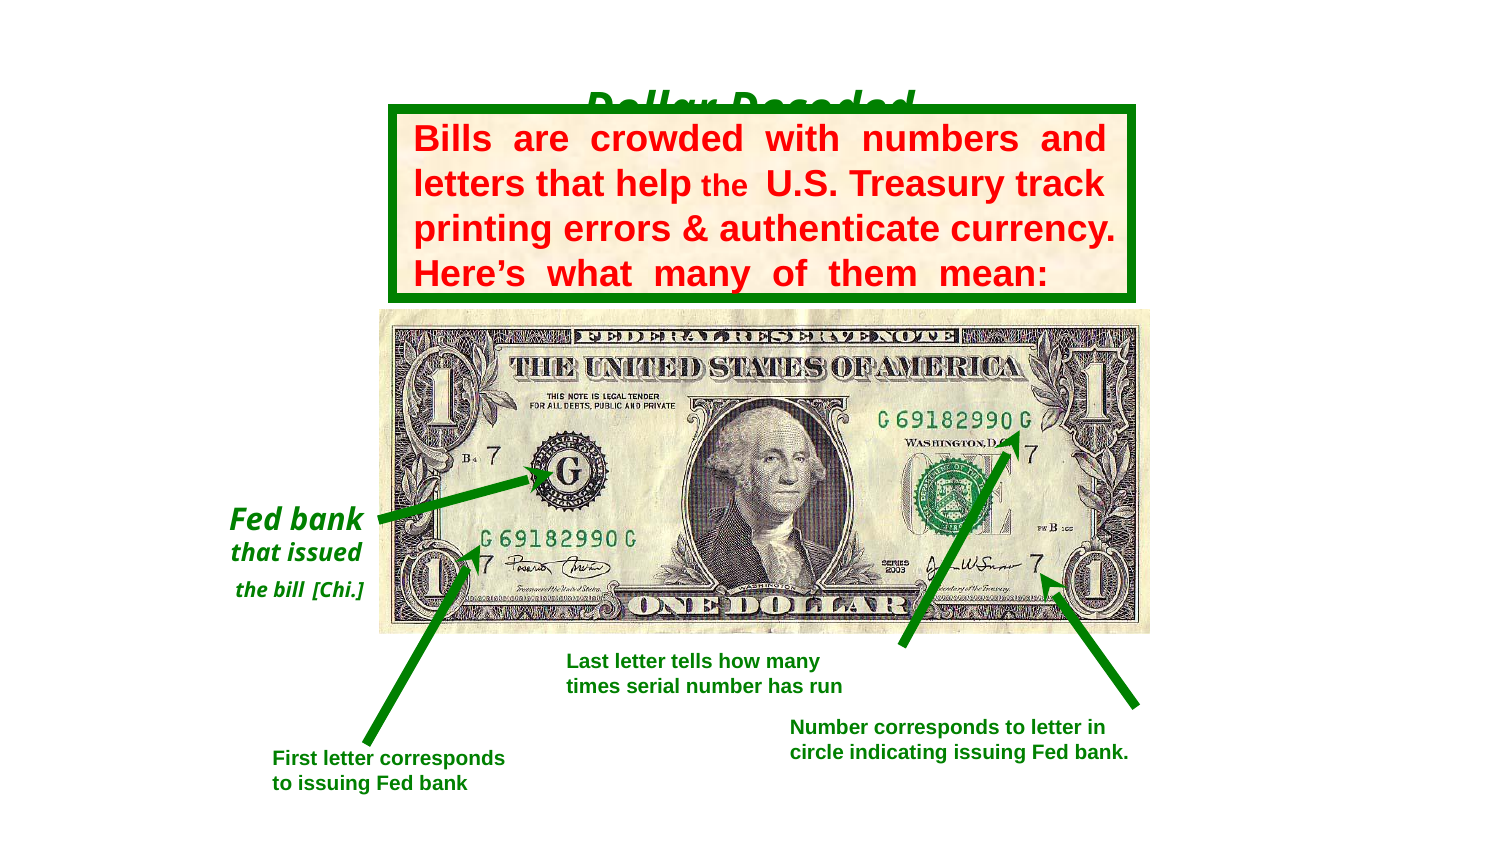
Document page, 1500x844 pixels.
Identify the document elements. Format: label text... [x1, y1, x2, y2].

text_box Number corresponds to letter in circle indicating issuing Fed bank. [782, 706, 1137, 771]
text_box Last letter tells how many times serial number has run [558, 643, 851, 706]
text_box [392, 108, 1133, 299]
text_box Fed bank that issued the bill [Chi.] [221, 491, 372, 612]
title Dollar Decoded [270, 52, 1215, 772]
picture [379, 309, 1151, 634]
text_box First letter corresponds to issuing Fed bank [264, 737, 514, 802]
